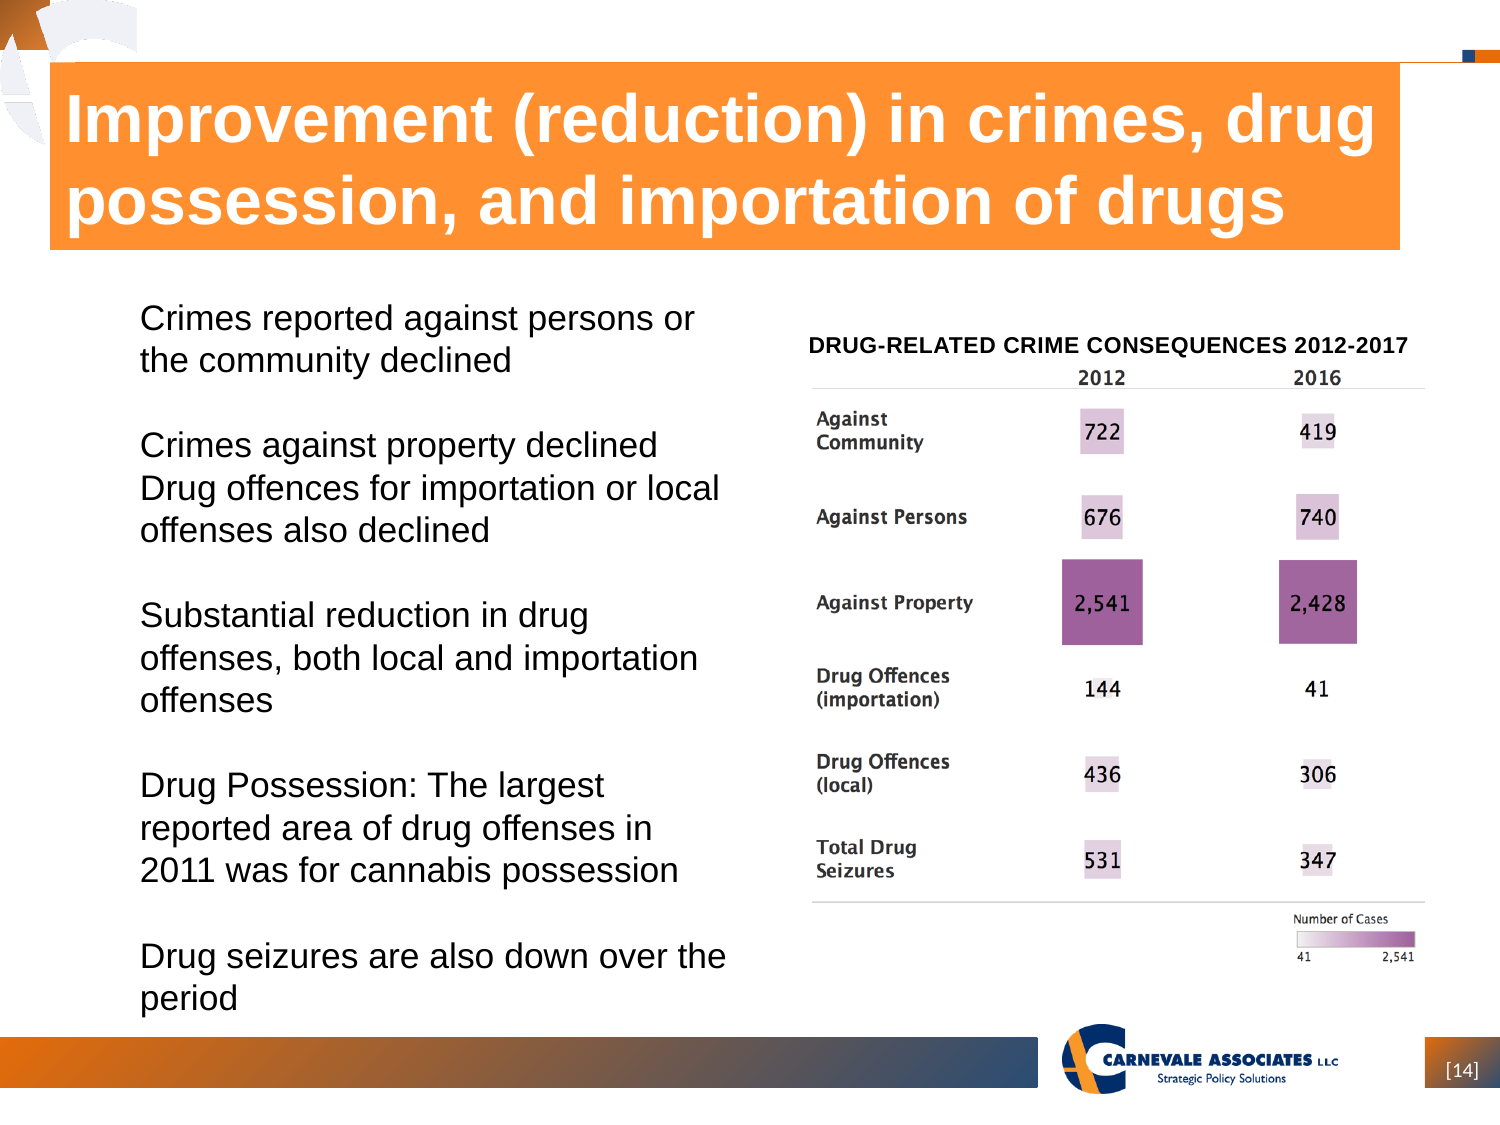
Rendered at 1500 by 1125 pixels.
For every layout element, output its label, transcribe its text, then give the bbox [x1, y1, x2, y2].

text_box Crimes reported against persons or the community declined Crimes against property declined Drug offences for importation or local offenses also declined Substantial reduction in drug offenses, both local and importation offenses Drug Possession: The largest reported area of drug offenses in 2011 was for cannabis possession Drug seizures are also down over the period [49, 287, 749, 1025]
title Improvement (reduction) in crimes, drug possession, and importation of drugs [50, 62, 1400, 250]
picture [1062, 1024, 1338, 1094]
picture [0, 0, 138, 151]
picture [812, 366, 1426, 963]
text_box [94, 267, 1425, 1000]
text_box Drug-Related Crime Consequences 2012-2017 [793, 318, 1500, 366]
slide_number [14] [1425, 1050, 1500, 1088]
